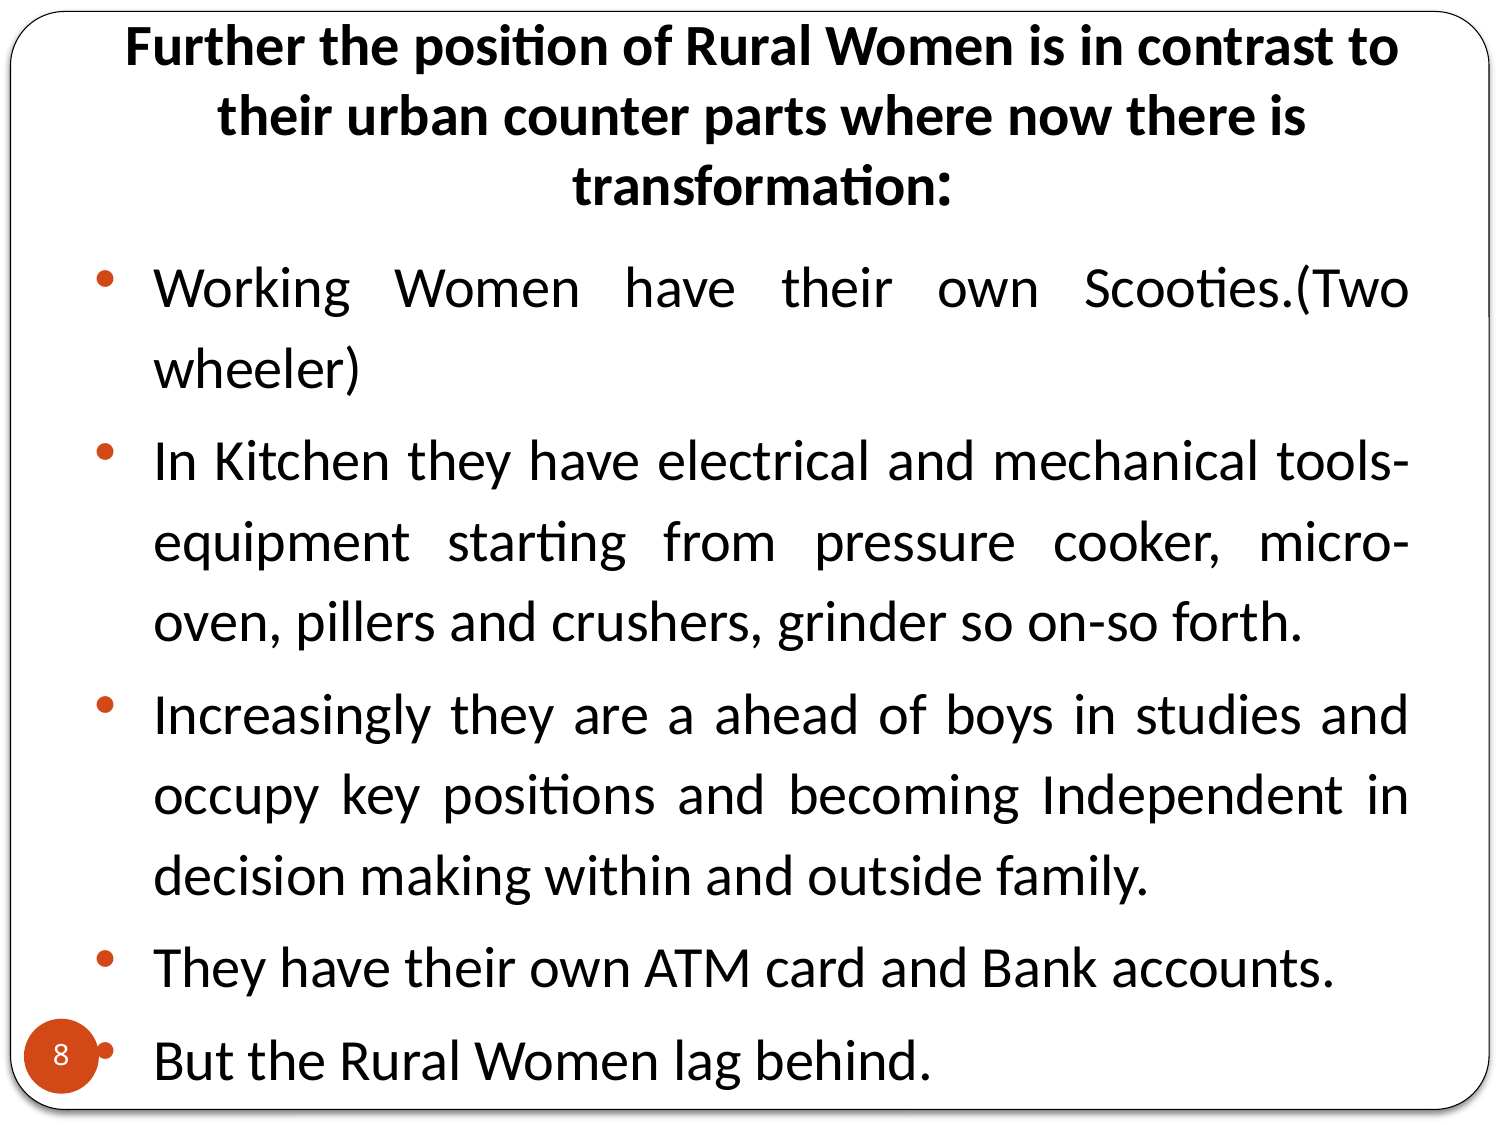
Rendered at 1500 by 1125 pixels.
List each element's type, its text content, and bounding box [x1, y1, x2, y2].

title Further the position of Rural Women is in contrast to their urban counter parts where now there is transformation: [100, 0, 1425, 231]
list Working Women have their own Scooties.(Two wheeler) In Kitchen they have electrical and mechanical tools-equipment starting from pressure cooker, micro-oven, pillers and crushers, grinder so on-so forth. Increasingly they are a ahead of boys in studies and occupy key positions and becoming Independent in decision making within and outside family. They have their own ATM card and Bank accounts. But the Rural Women lag behind. [82, 231, 1425, 1094]
slide_number 8 [23, 1018, 82, 1094]
